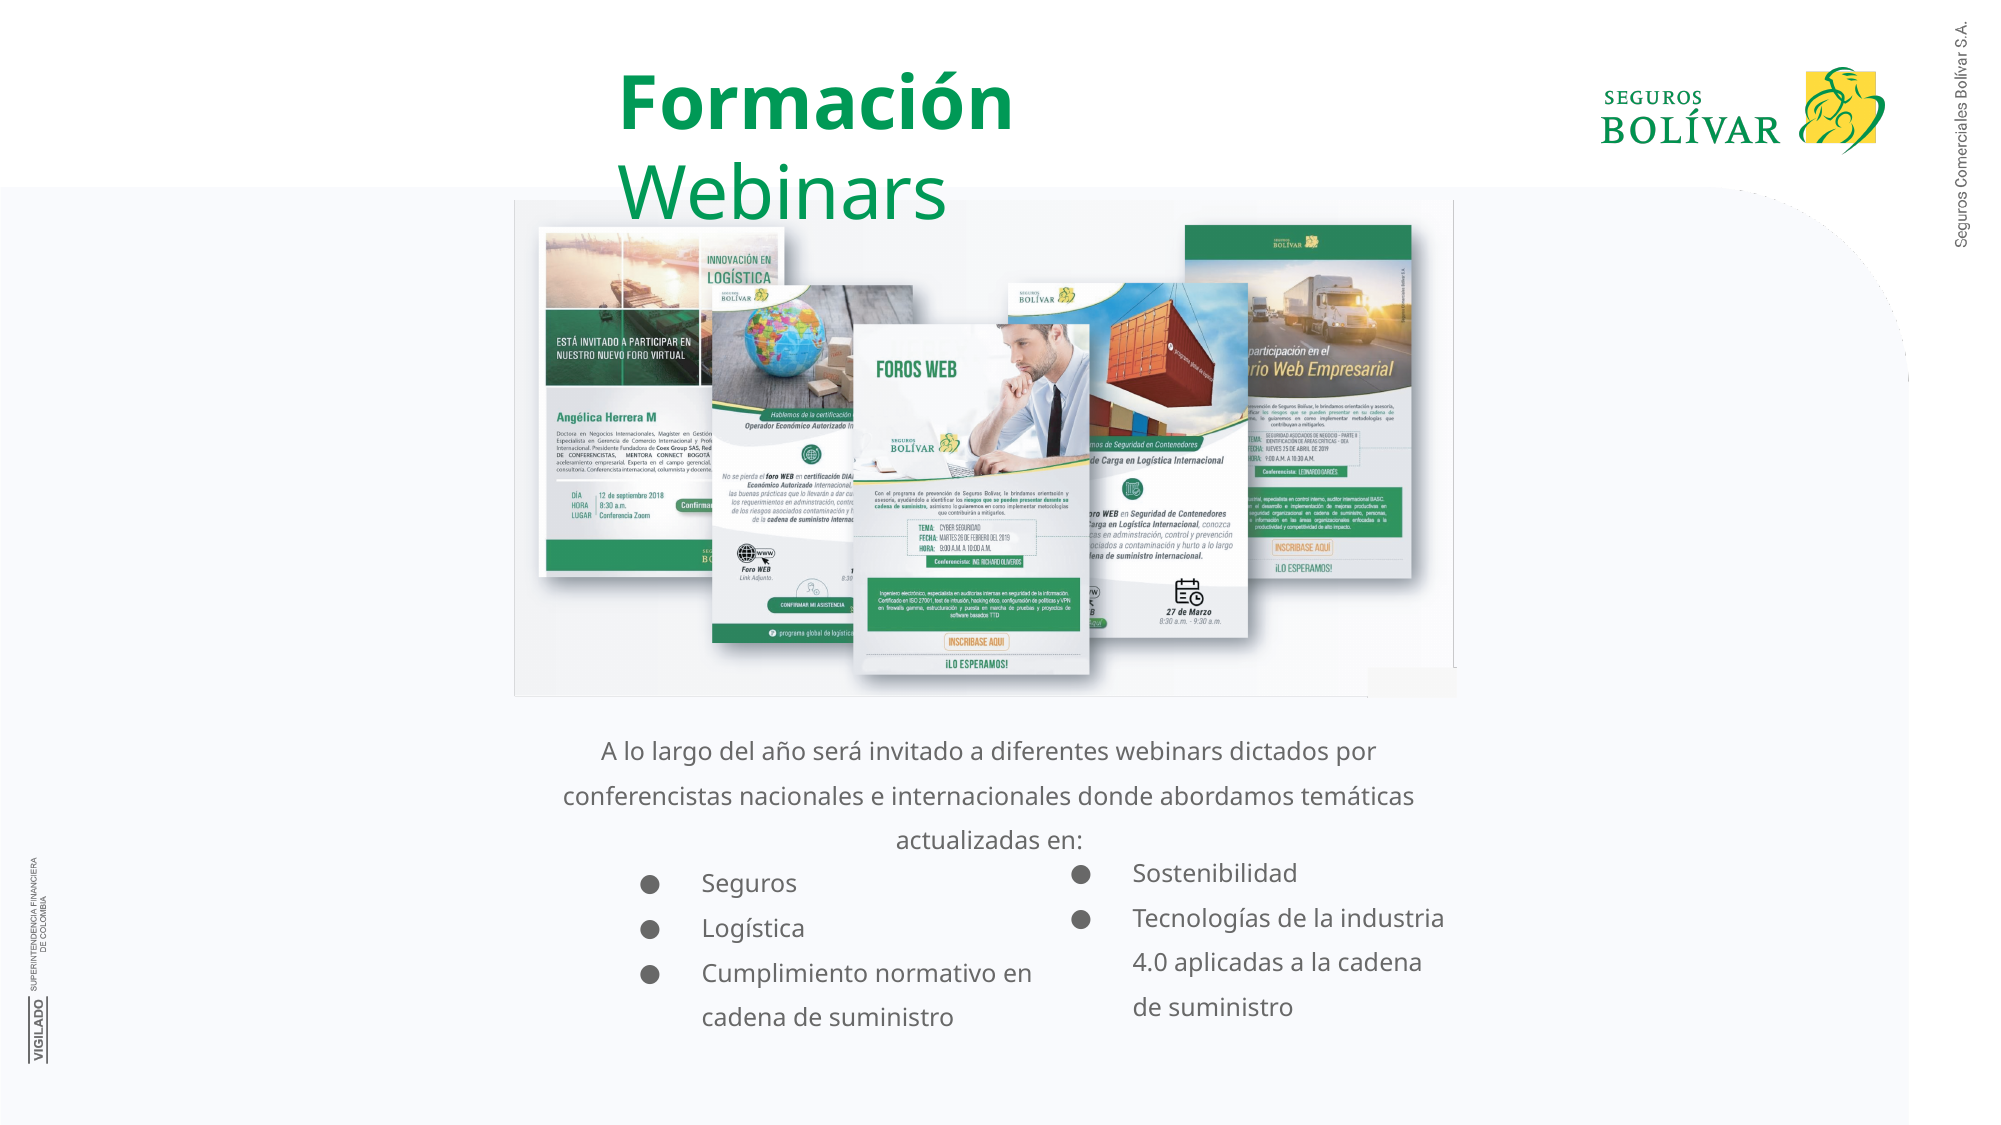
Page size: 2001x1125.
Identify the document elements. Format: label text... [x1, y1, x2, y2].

picture [1601, 67, 1885, 155]
picture [0, 187, 1909, 1125]
picture [1951, 20, 1971, 248]
text_box Formación Webinars [602, 46, 1362, 184]
